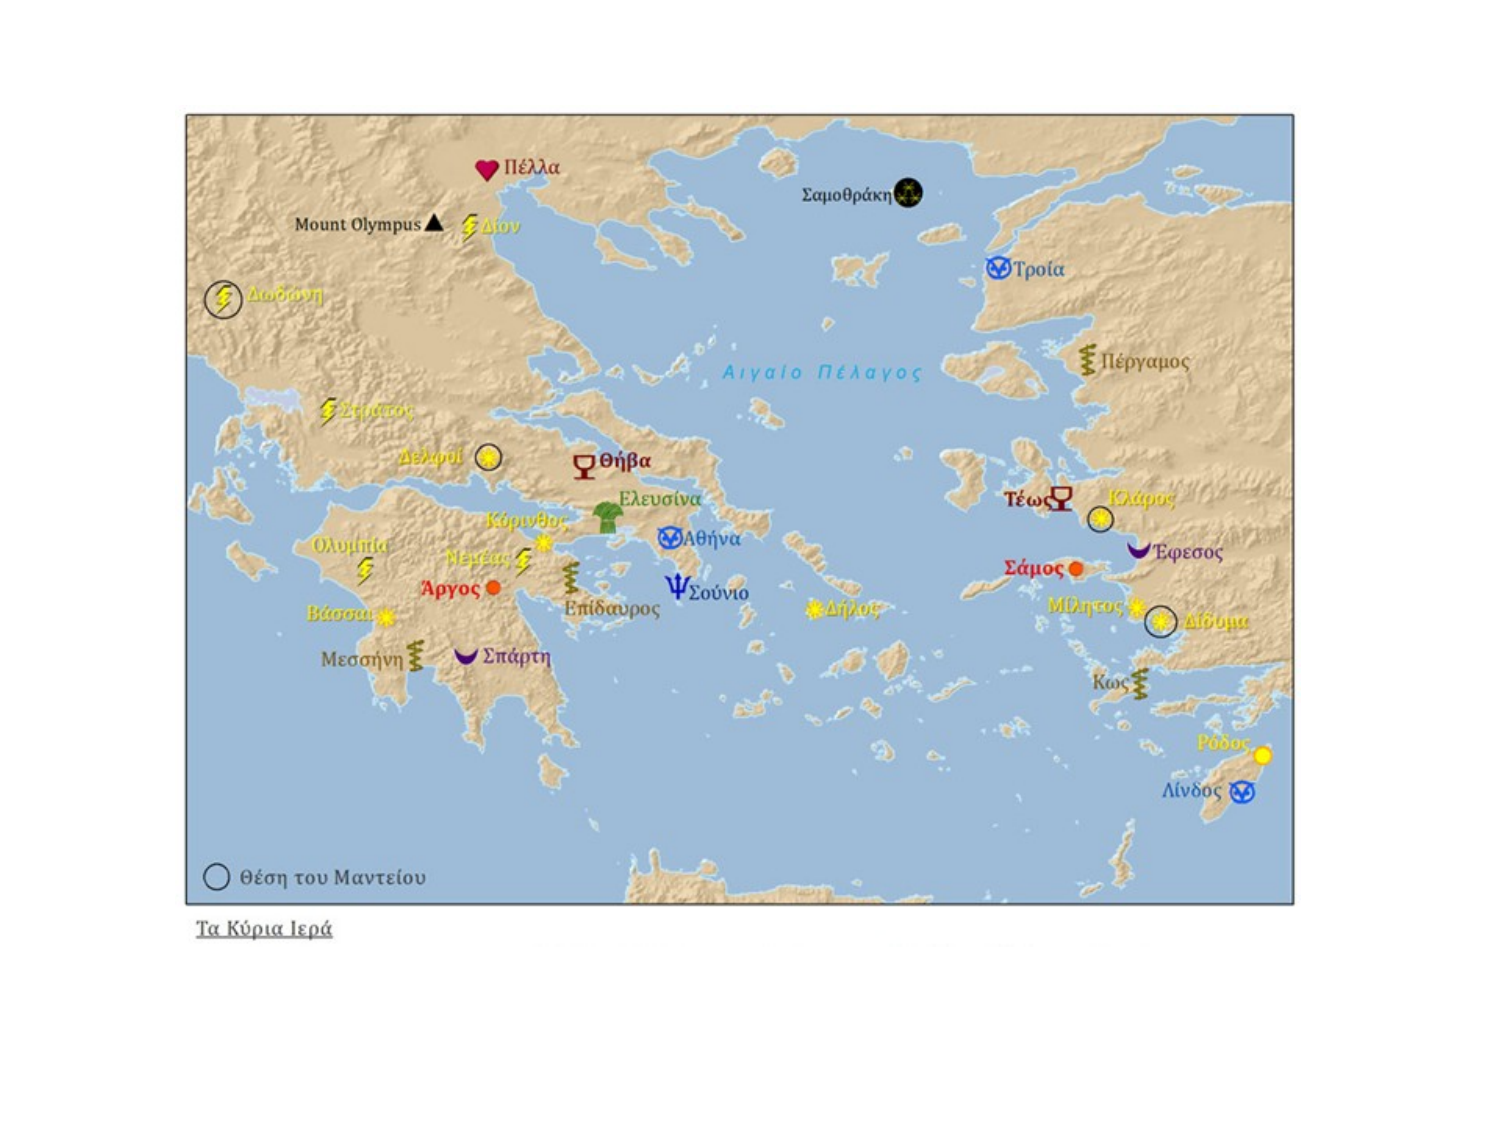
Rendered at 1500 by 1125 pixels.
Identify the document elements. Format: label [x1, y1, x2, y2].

picture [175, 105, 1301, 947]
